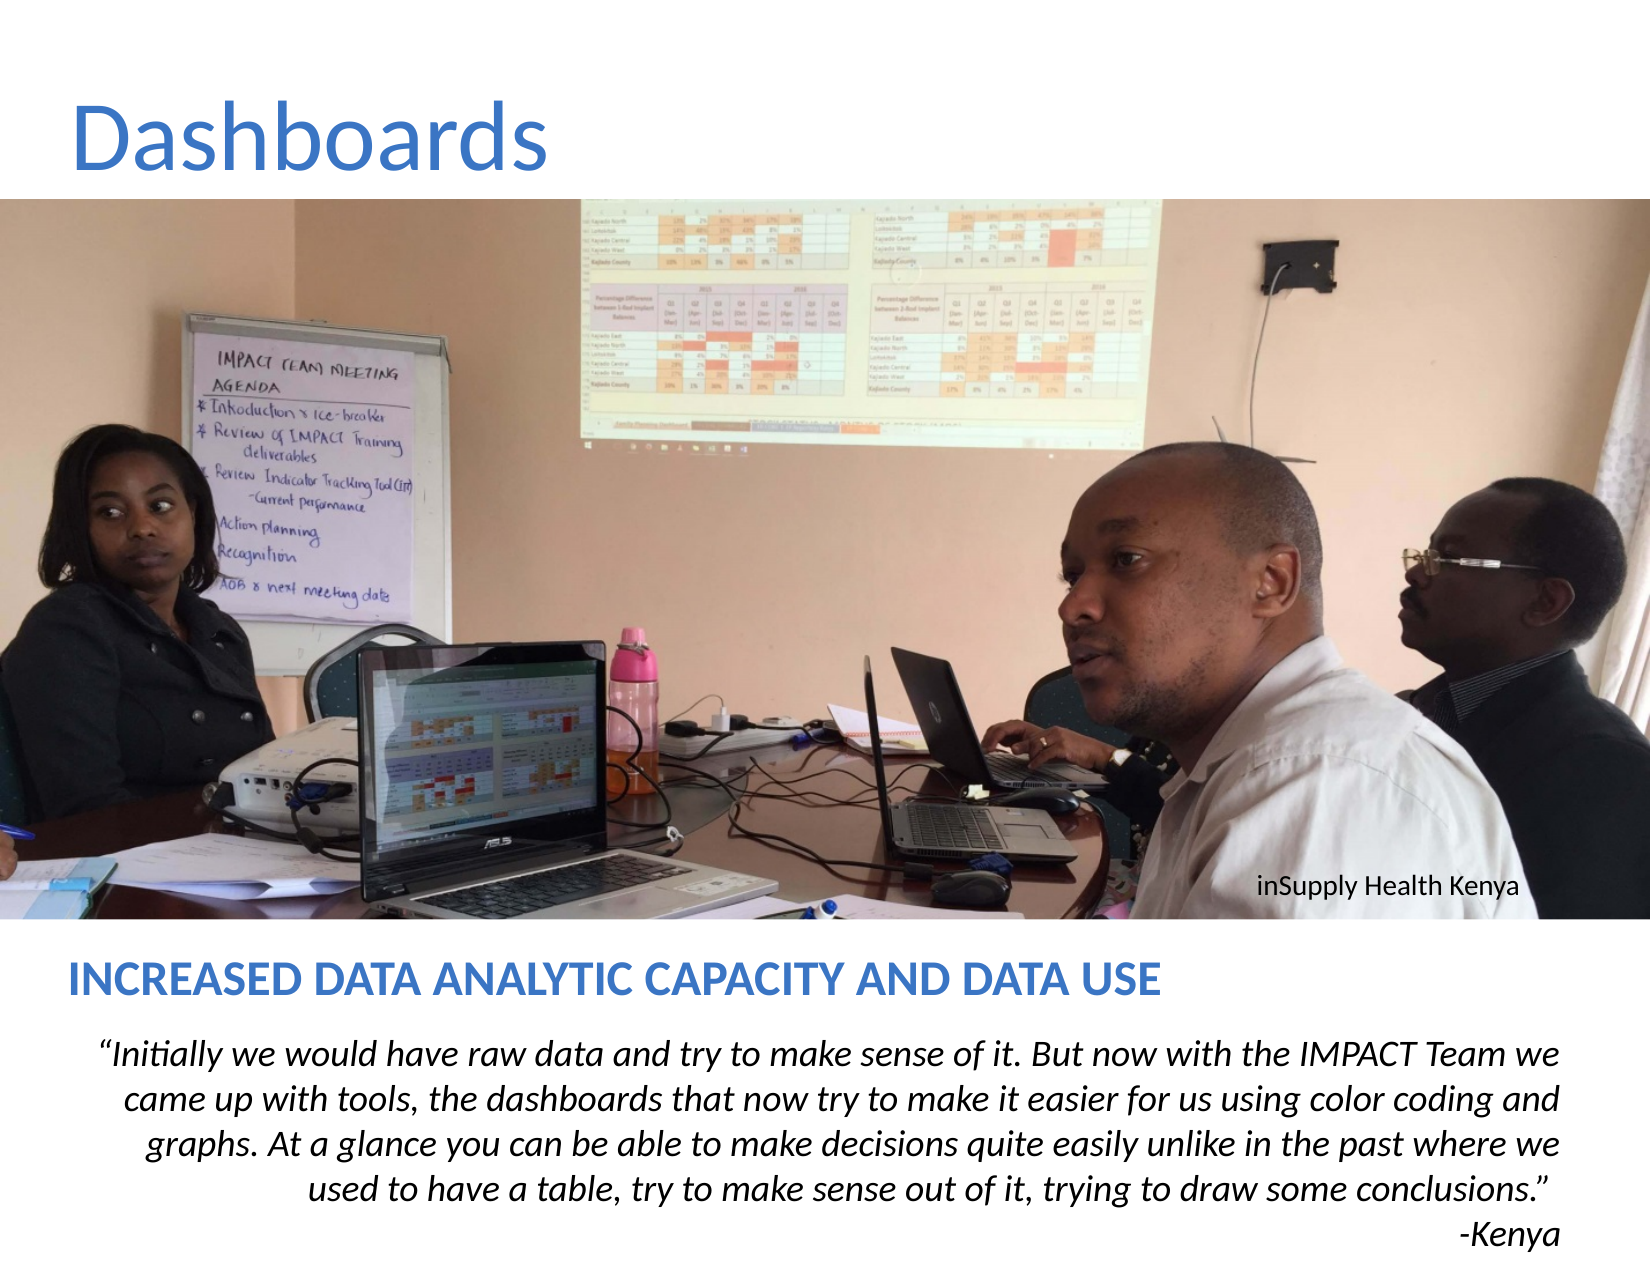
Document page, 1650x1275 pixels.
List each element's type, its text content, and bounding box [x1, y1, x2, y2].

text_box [52, 942, 1577, 1231]
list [0, 198, 1650, 1169]
text_box [0, 1174, 1650, 1275]
text_box Dashboards [55, 62, 1564, 197]
